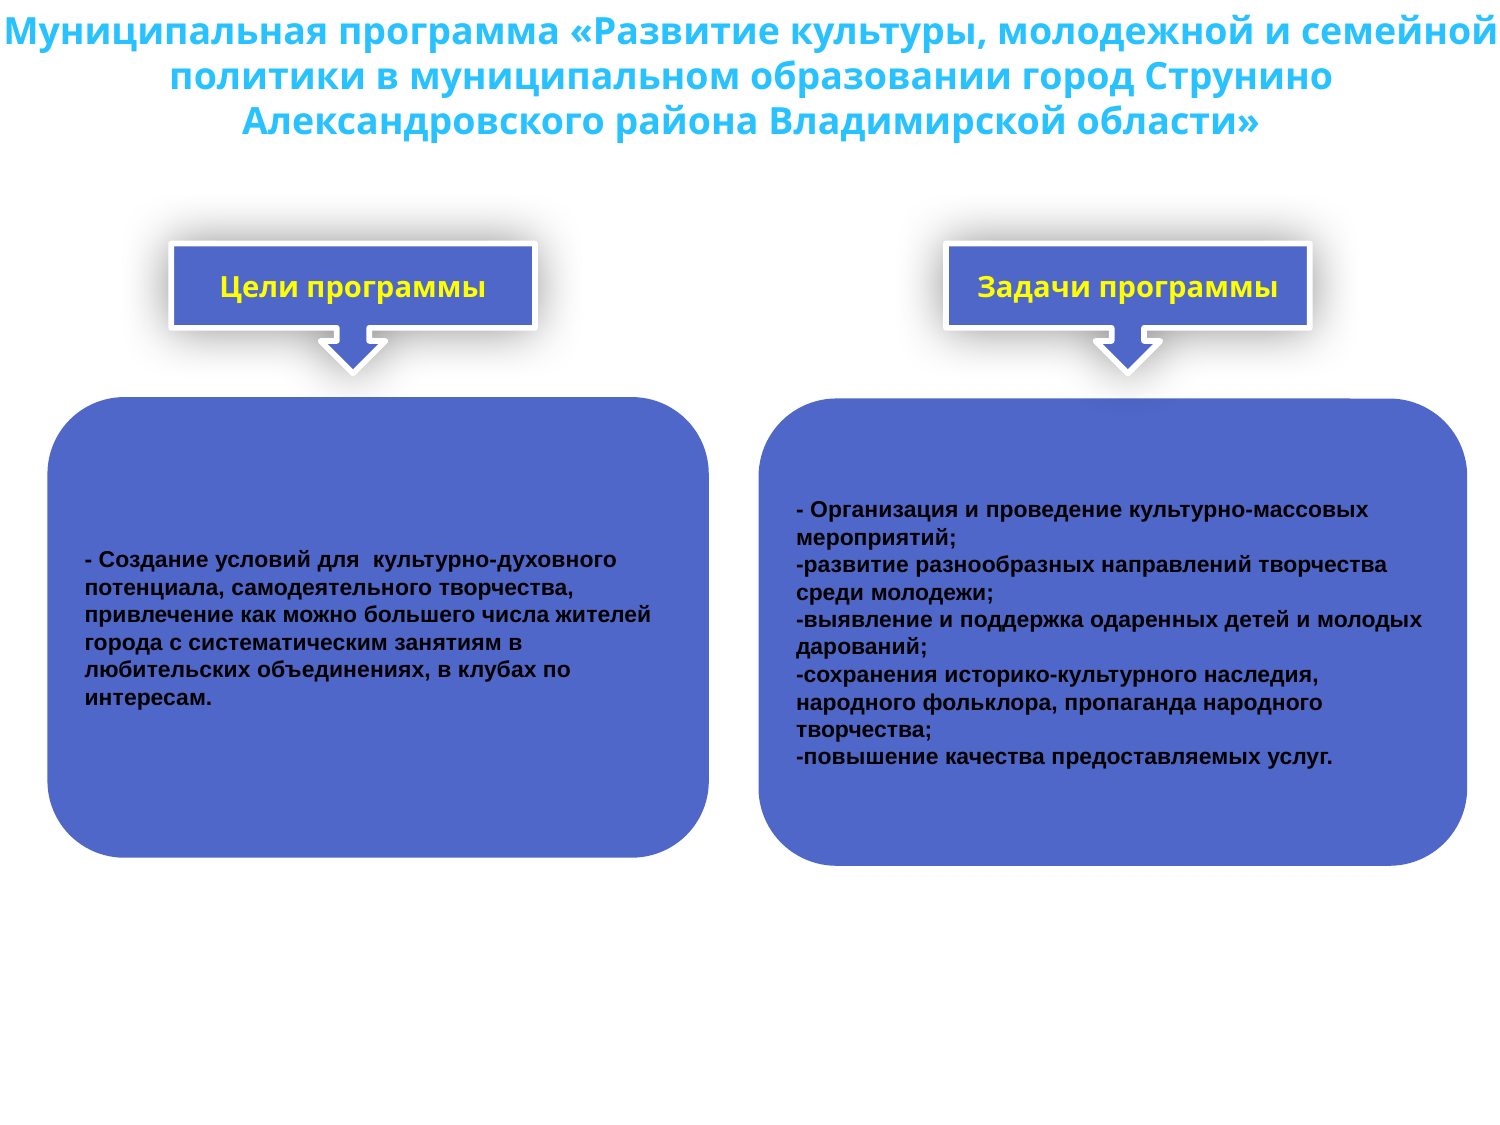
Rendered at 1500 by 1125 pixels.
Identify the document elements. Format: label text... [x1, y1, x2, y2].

text_box Цели программы [169, 241, 538, 376]
text_box Муниципальная программа «Развитие культуры, молодежной и семейной политики в муниципальном образовании город Струнино Александровского района Владимирской области» [0, 0, 1500, 150]
text_box - Создание условий для культурно-духовного потенциала, самодеятельного творчества, привлечение как можно большего числа жителей города с систематическим занятиям в любительских объединениях, в клубах по интересам. [45, 394, 711, 860]
text_box Задачи программы [943, 241, 1312, 376]
text_box - Организация и проведение культурно-массовых мероприятий; -развитие разнообразных направлений творчества среди молодежи; -выявление и поддержка одаренных детей и молодых дарований; -сохранения историко-культурного наследия, народного фольклора, пропаганда народного творчества; -повышение качества предоставляемых услуг. [756, 396, 1470, 868]
